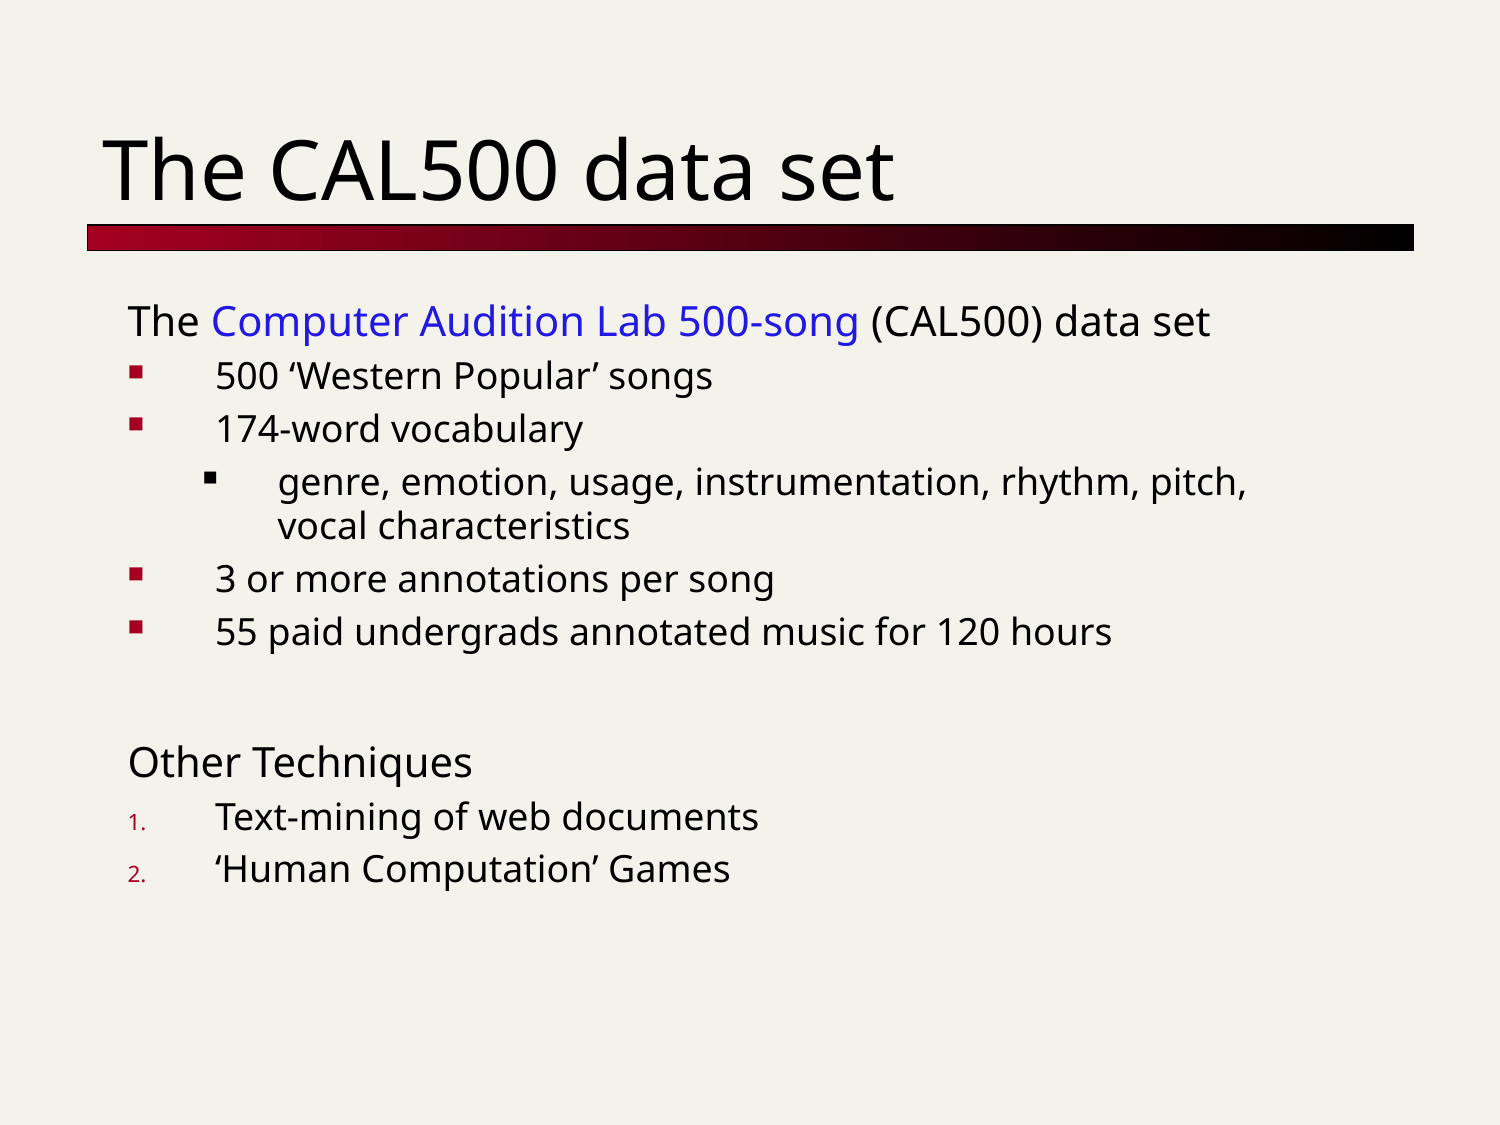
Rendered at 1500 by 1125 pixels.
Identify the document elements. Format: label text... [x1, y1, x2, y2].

list The Computer Audition Lab 500-song (CAL500) data set 500 ‘Western Popular’ songs 174-word vocabulary genre, emotion, usage, instrumentation, rhythm, pitch, vocal characteristics 3 or more annotations per song 55 paid undergrads annotated music for 120 hours Other Techniques Text-mining of web documents ‘Human Computation’ Games [112, 287, 1351, 1088]
title The CAL500 data set [87, 62, 1413, 226]
